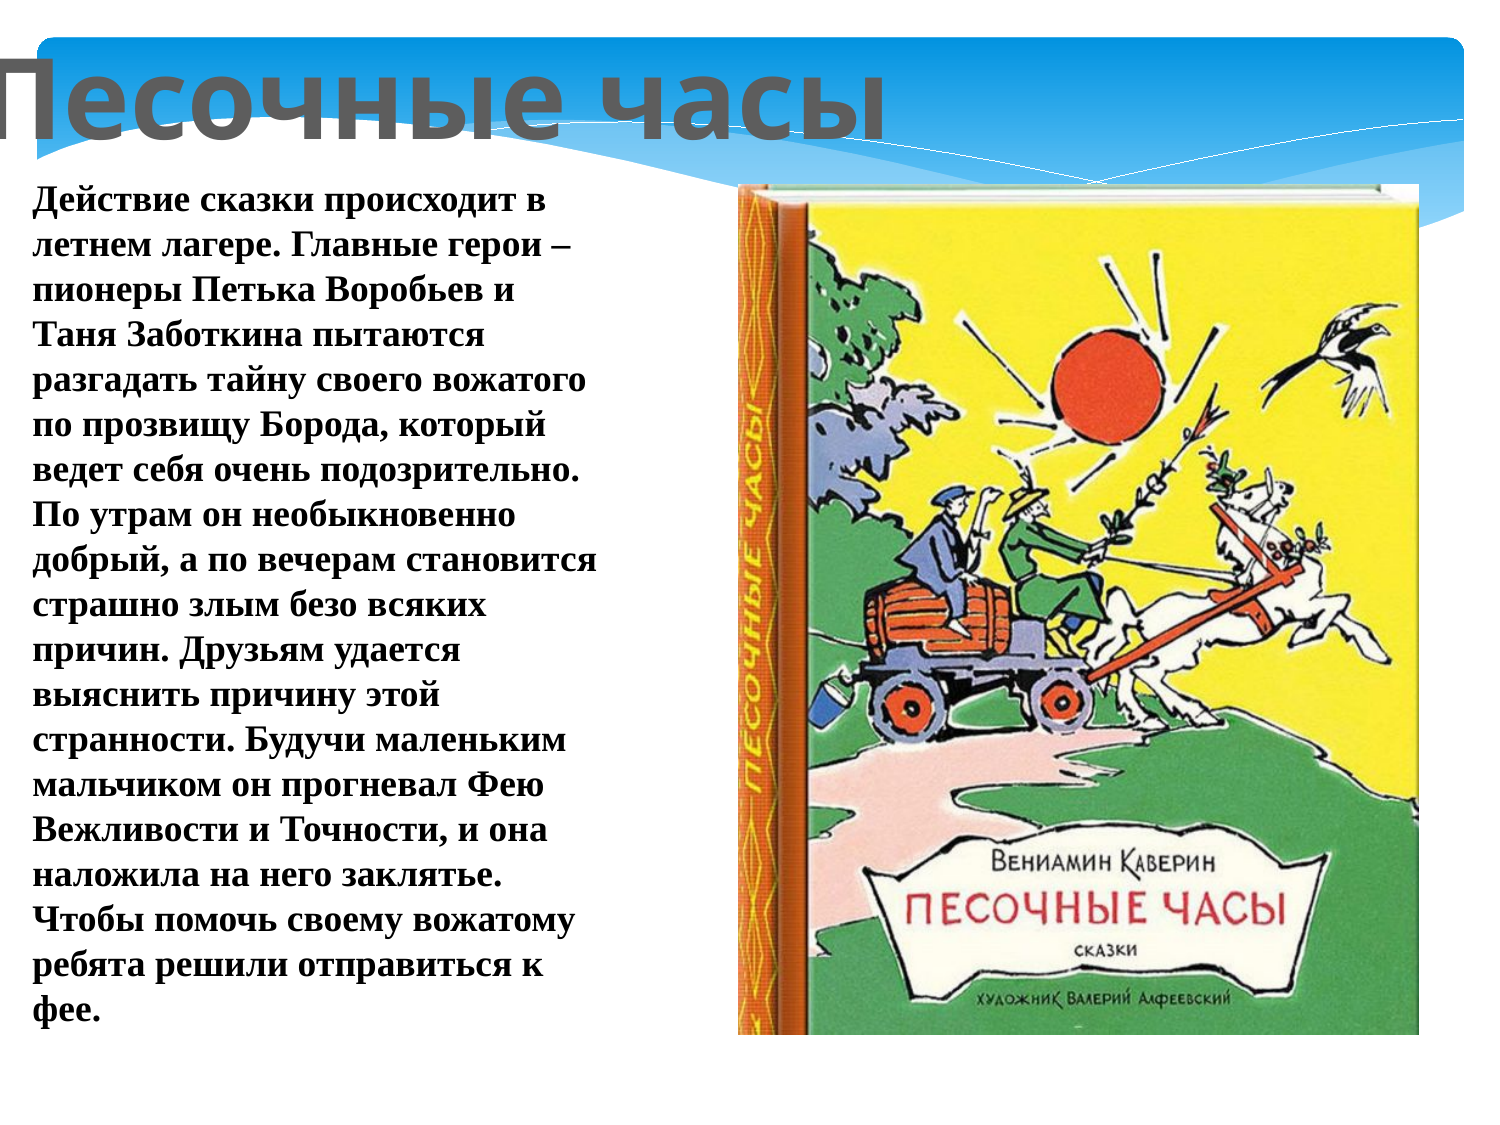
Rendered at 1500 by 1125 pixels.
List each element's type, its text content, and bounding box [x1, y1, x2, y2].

text_box Действие сказки происходит в летнем лагере. Главные герои – пионеры Петька Воробьев и Таня Заботкина пытаются разгадать тайну своего вожатого по прозвищу Борода, который ведет себя очень подозрительно. По утрам он необыкновенно добрый, а по вечерам становится страшно злым безо всяких причин. Друзьям удается выяснить причину этой странности. Будучи маленьким мальчиком он прогневал Фею Вежливости и Точности, и она наложила на него заклятье. Чтобы помочь своему вожатому ребята решили отправиться к фее. [17, 166, 621, 1037]
picture [737, 184, 1419, 1036]
text_box Песочные часы [0, 19, 907, 170]
